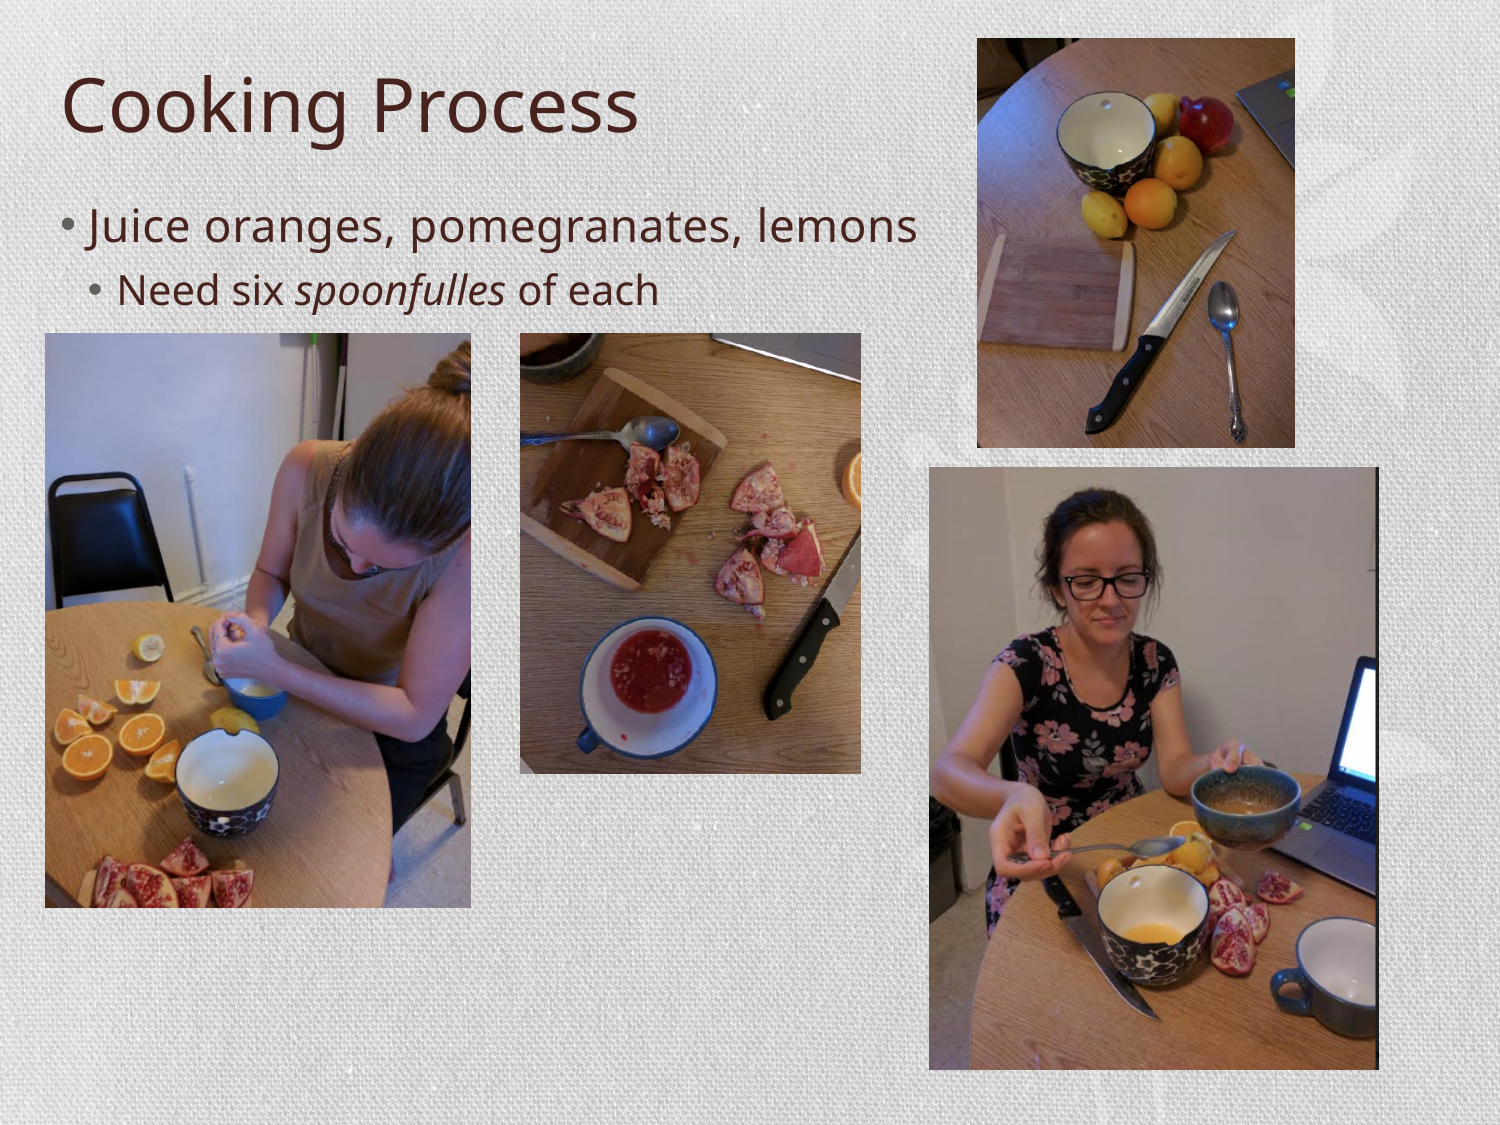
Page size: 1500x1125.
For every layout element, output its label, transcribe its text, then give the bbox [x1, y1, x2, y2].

picture [928, 467, 1379, 1070]
list Juice oranges, pomegranates, lemons Need six spoonfulles of each [45, 189, 1455, 1070]
picture [520, 333, 861, 774]
title Cooking Process [45, 0, 1455, 156]
picture [976, 38, 1295, 449]
picture [45, 333, 471, 908]
